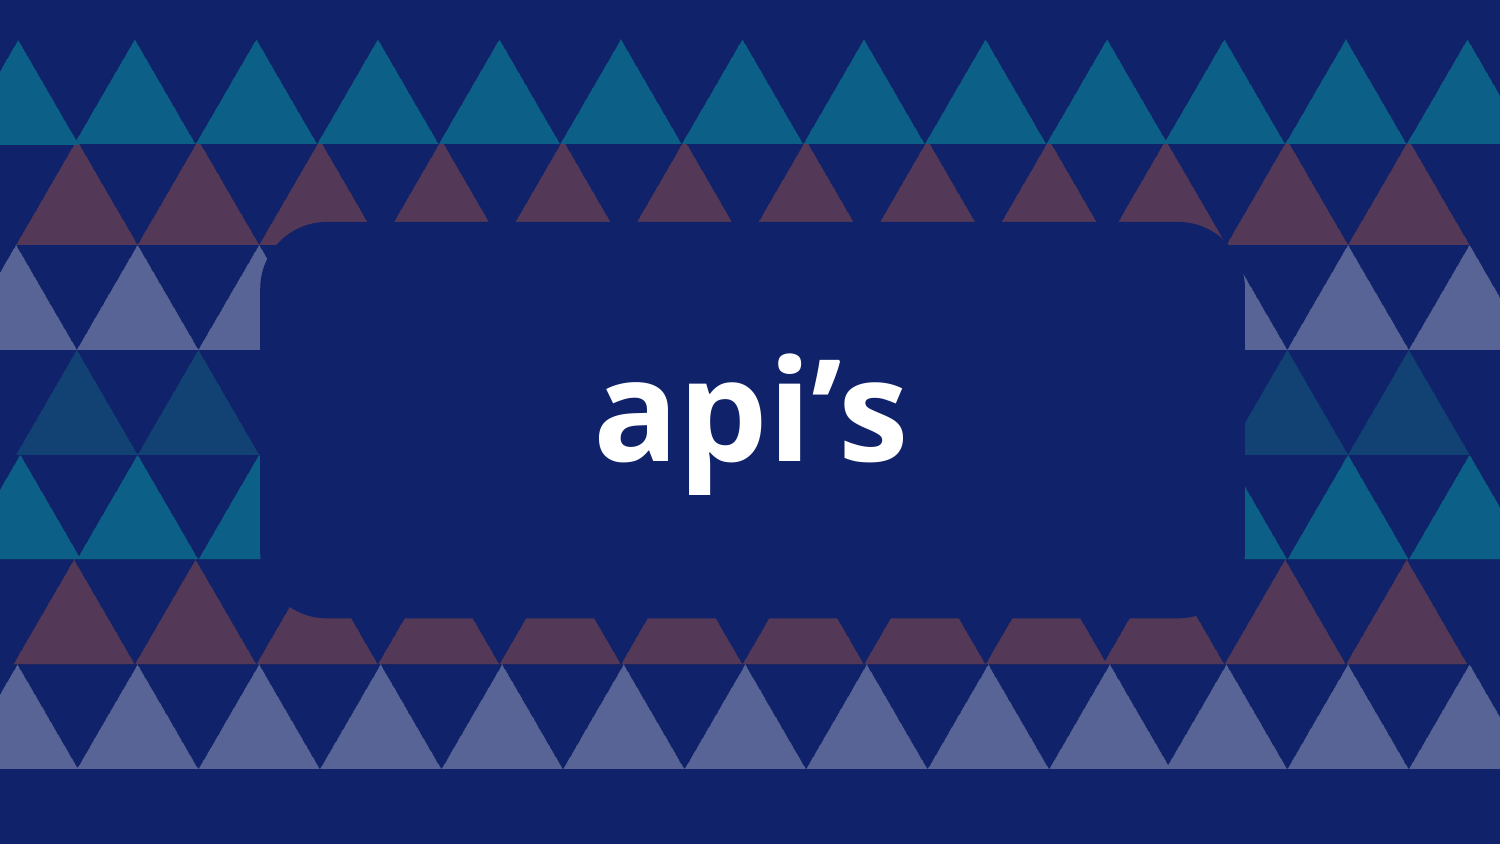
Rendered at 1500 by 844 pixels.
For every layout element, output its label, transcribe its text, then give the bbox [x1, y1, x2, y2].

text_box api’s [277, 228, 1226, 581]
